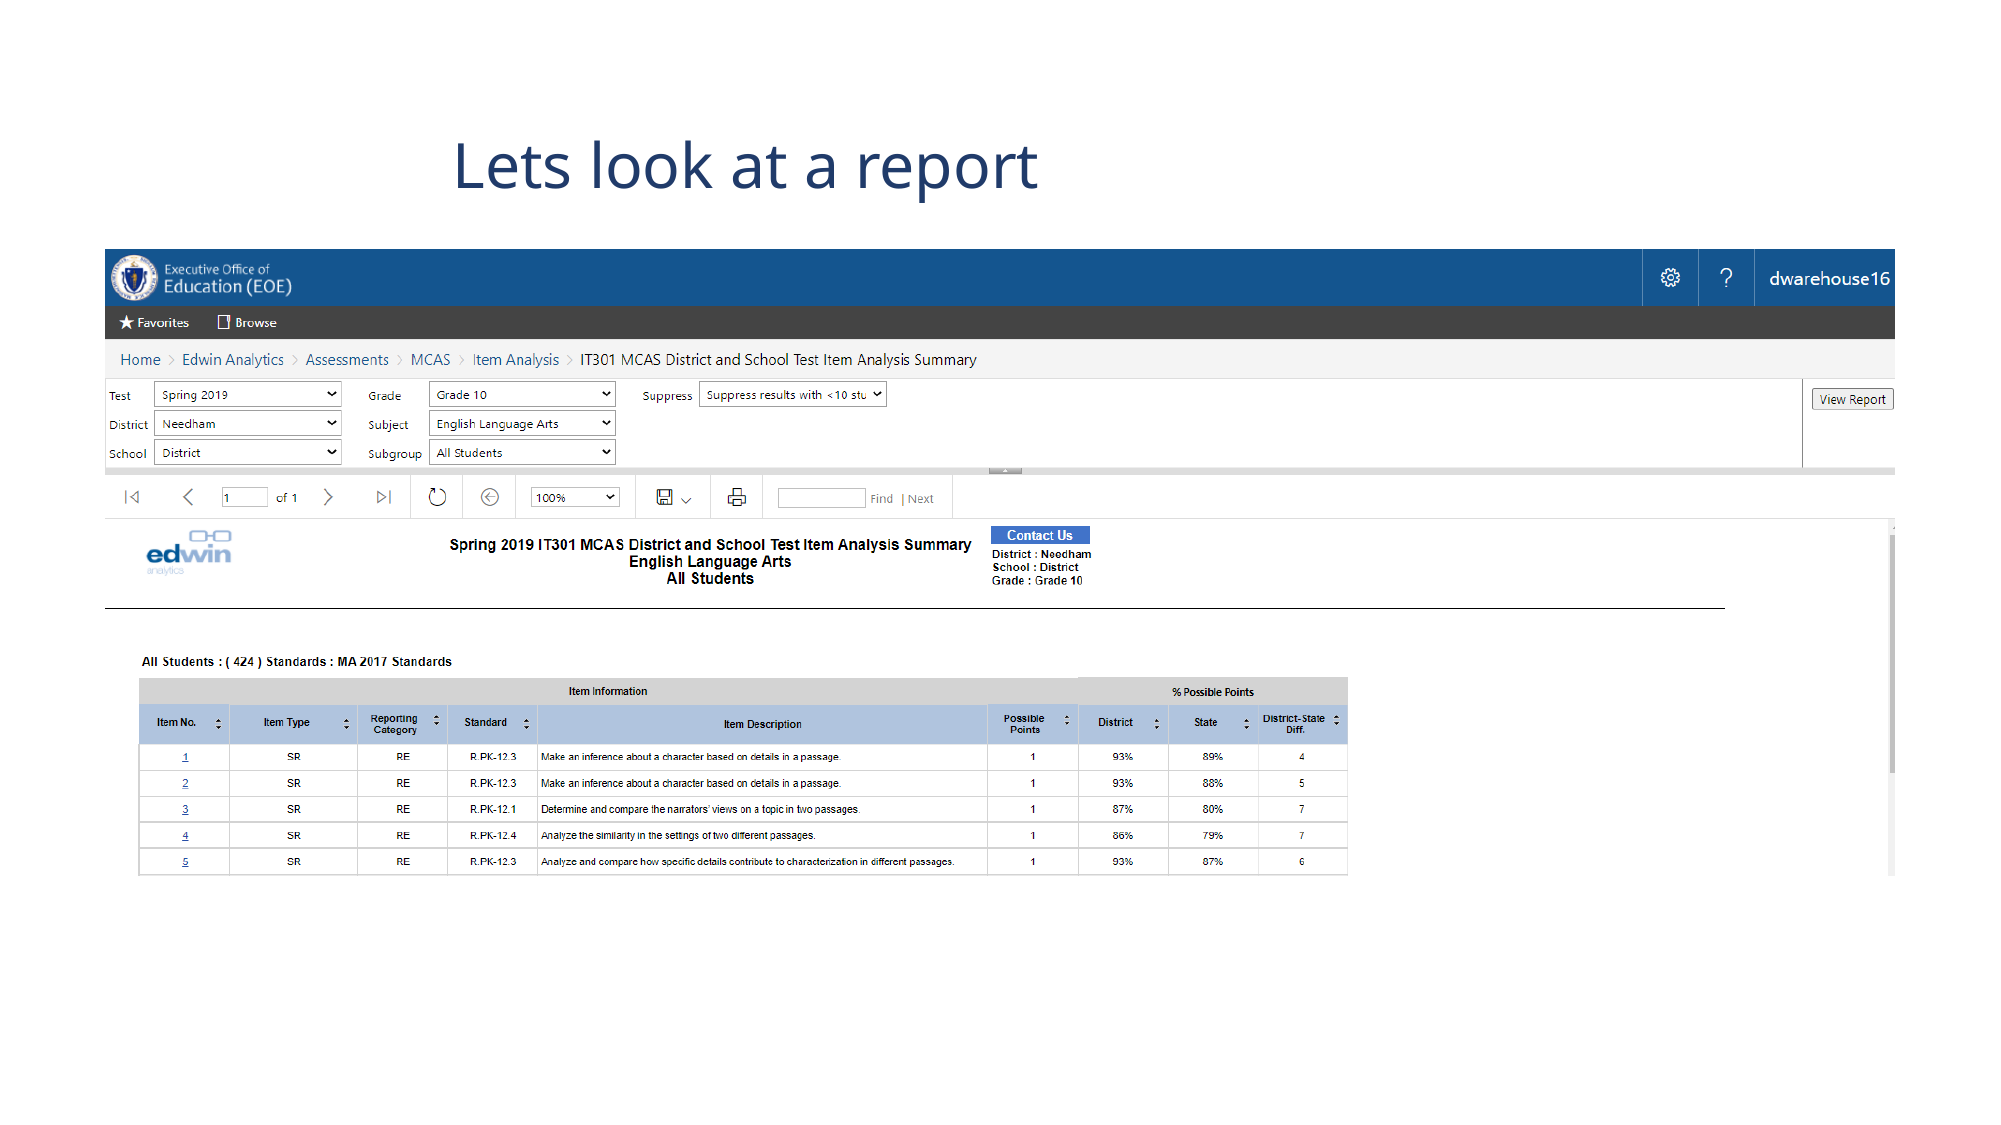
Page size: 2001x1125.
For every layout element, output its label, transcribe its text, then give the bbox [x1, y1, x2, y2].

picture [105, 249, 1895, 876]
title Lets look at a report [137, 59, 1863, 249]
